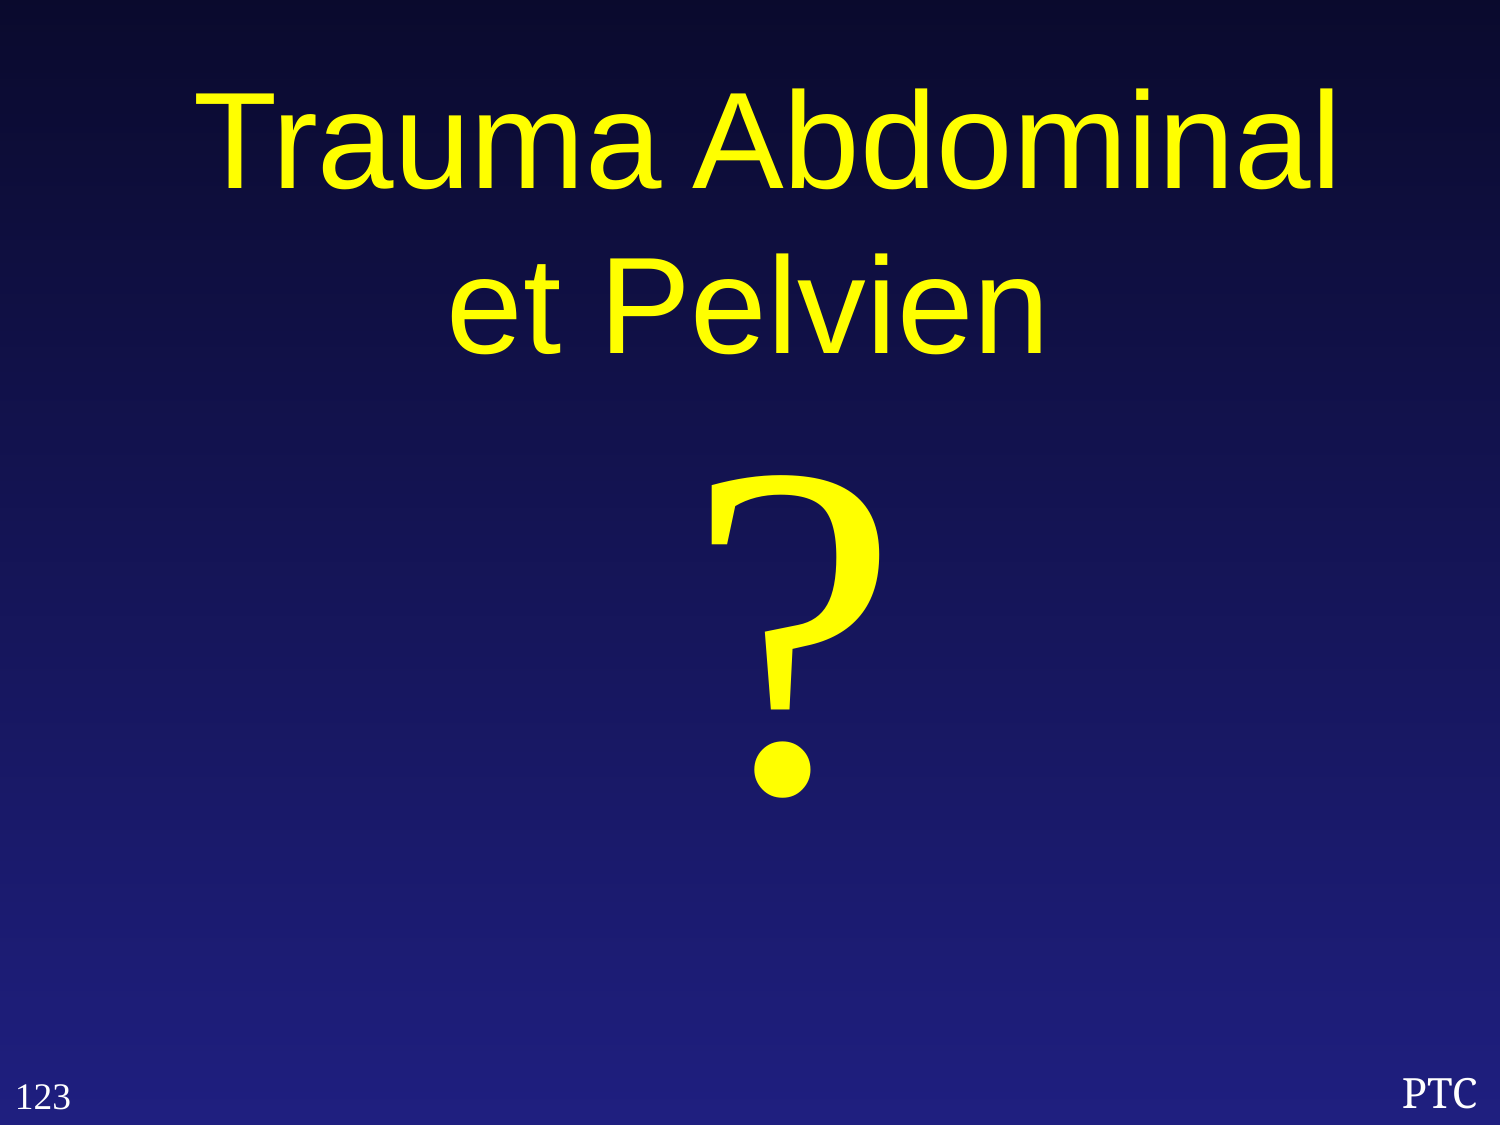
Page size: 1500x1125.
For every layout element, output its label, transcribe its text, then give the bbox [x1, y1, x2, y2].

text_box ? [672, 510, 914, 895]
text_box 123 [0, 1064, 86, 1125]
text_box Trauma Abdominal et Pelvien [111, 0, 1387, 510]
